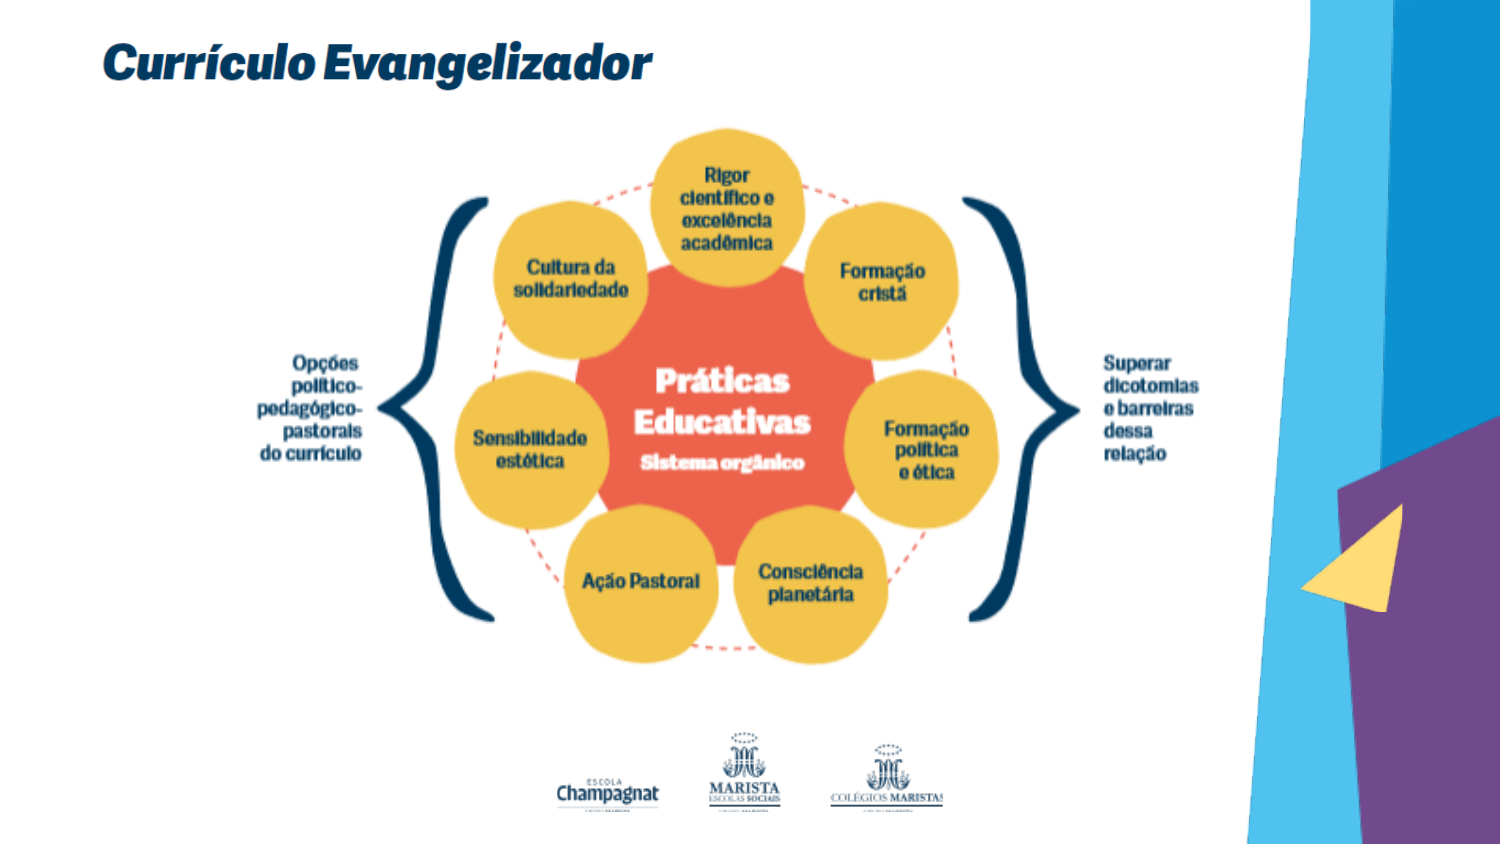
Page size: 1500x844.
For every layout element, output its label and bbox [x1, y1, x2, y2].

picture [103, 25, 656, 105]
picture [218, 122, 1217, 681]
